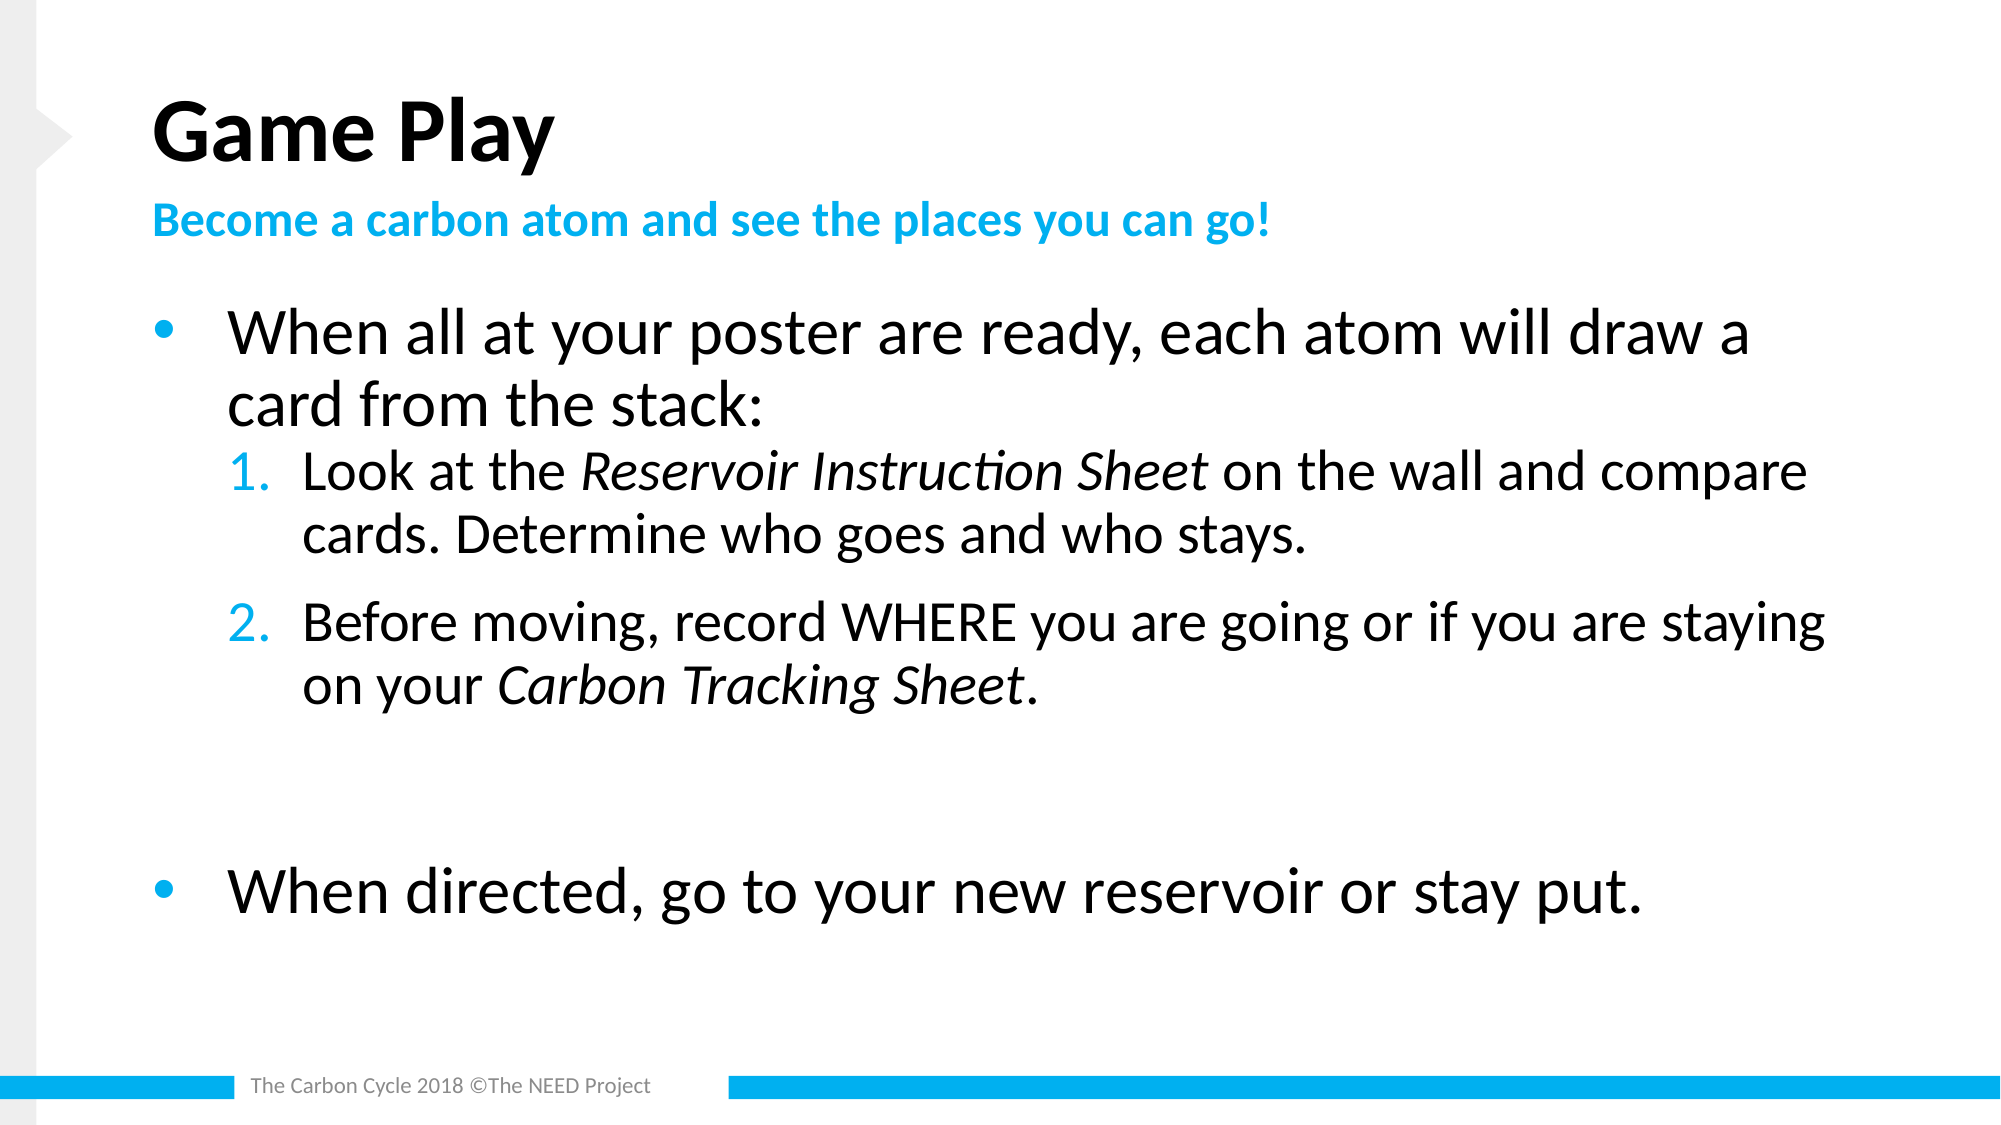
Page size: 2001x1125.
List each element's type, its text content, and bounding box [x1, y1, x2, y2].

title Game Play [137, 59, 1867, 204]
list When all at your poster are ready, each atom will draw a card from the stack: Look at the Reservoir Instruction Sheet on the wall and compare cards. Determine who goes and who stays. Before moving, record WHERE you are going or if you are staying on your Carbon Tracking Sheet. When directed, go to your new reservoir or stay put. [137, 289, 1867, 967]
text_box Become a carbon atom and see the places you can go! [137, 178, 1775, 254]
text_box The Carbon Cycle 2018 ©The NEED Project [235, 1054, 728, 1114]
